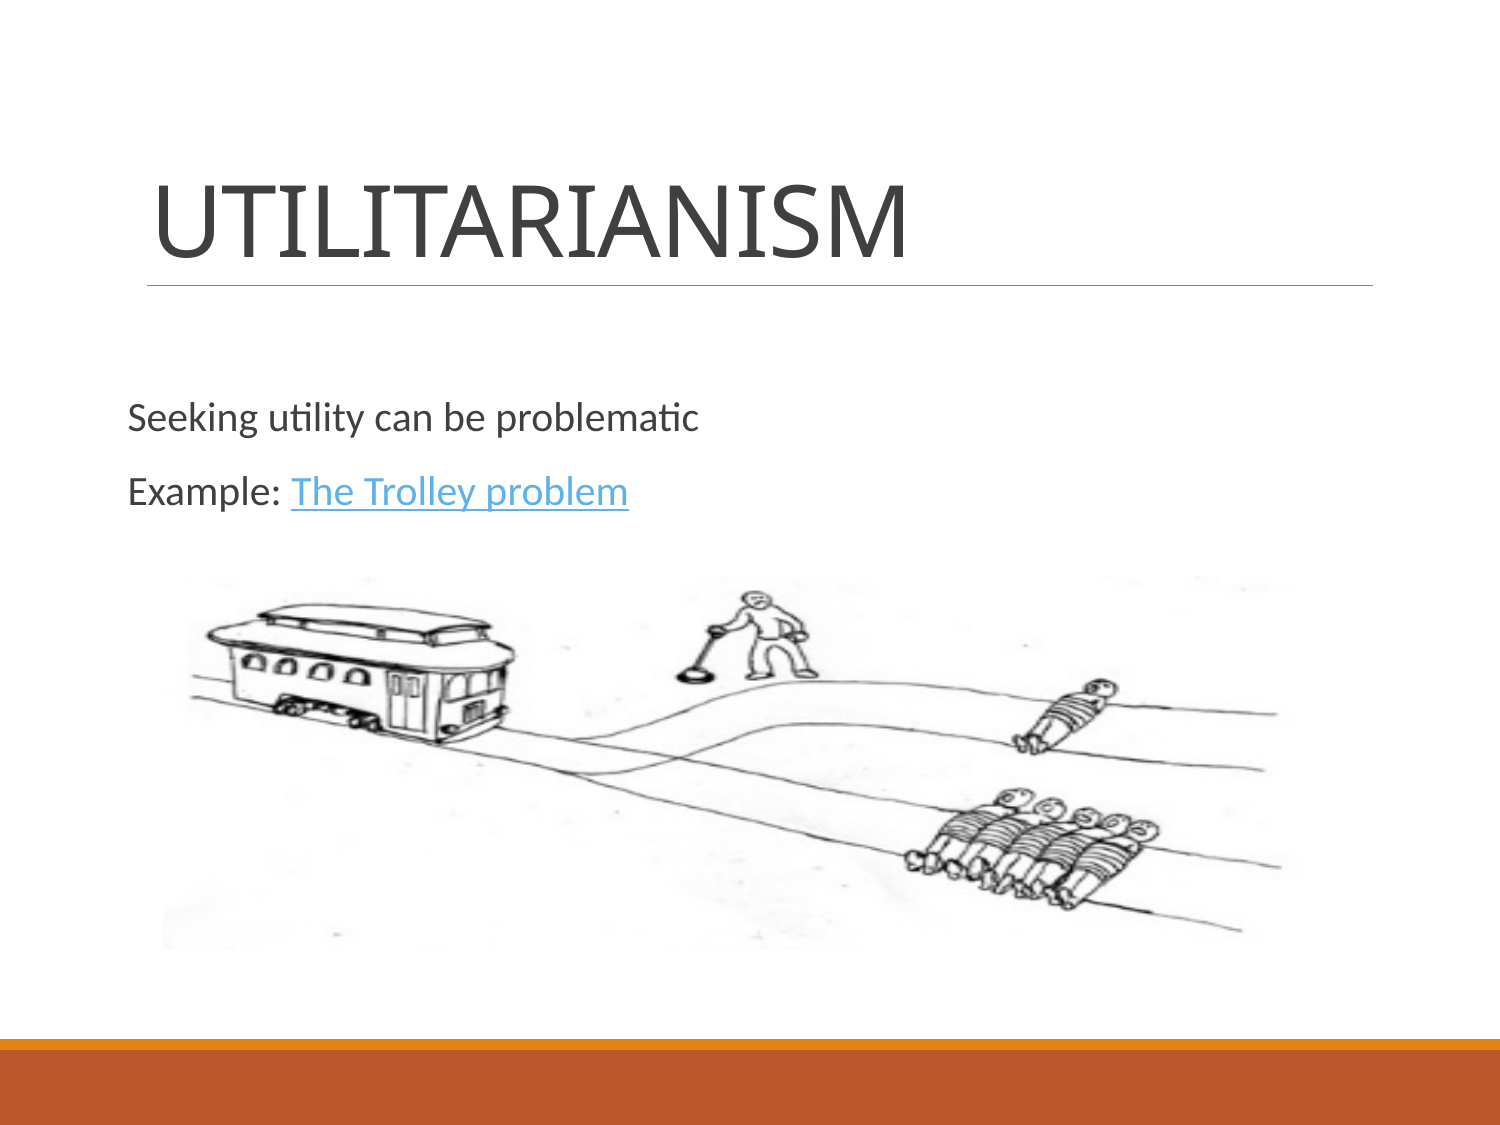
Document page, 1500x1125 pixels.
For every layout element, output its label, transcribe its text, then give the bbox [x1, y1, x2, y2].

title UTILITARIANISM [135, 47, 1373, 285]
picture [162, 575, 1302, 951]
list Seeking utility can be problematic Example: The Trolley problem [112, 388, 1388, 950]
